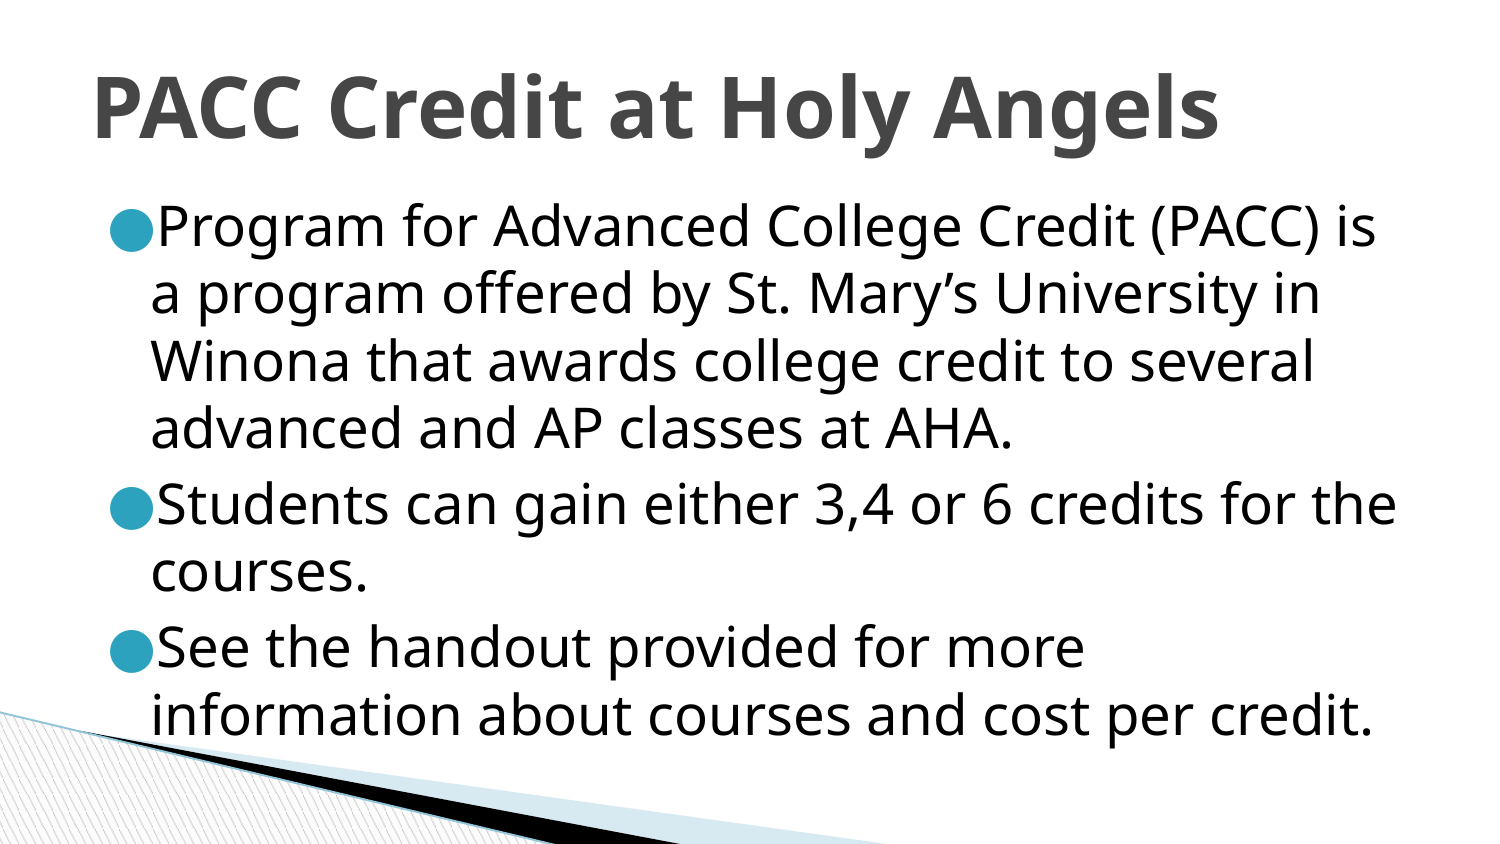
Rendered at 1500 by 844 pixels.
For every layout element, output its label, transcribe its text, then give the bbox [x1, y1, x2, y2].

title PACC Credit at Holy Angels [75, 33, 1425, 175]
list Program for Advanced College Credit (PACC) is a program offered by St. Mary’s University in Winona that awards college credit to several advanced and AP classes at AHA. Students can gain either 3,4 or 6 credits for the courses. See the handout provided for more information about courses and cost per credit. [75, 182, 1425, 740]
